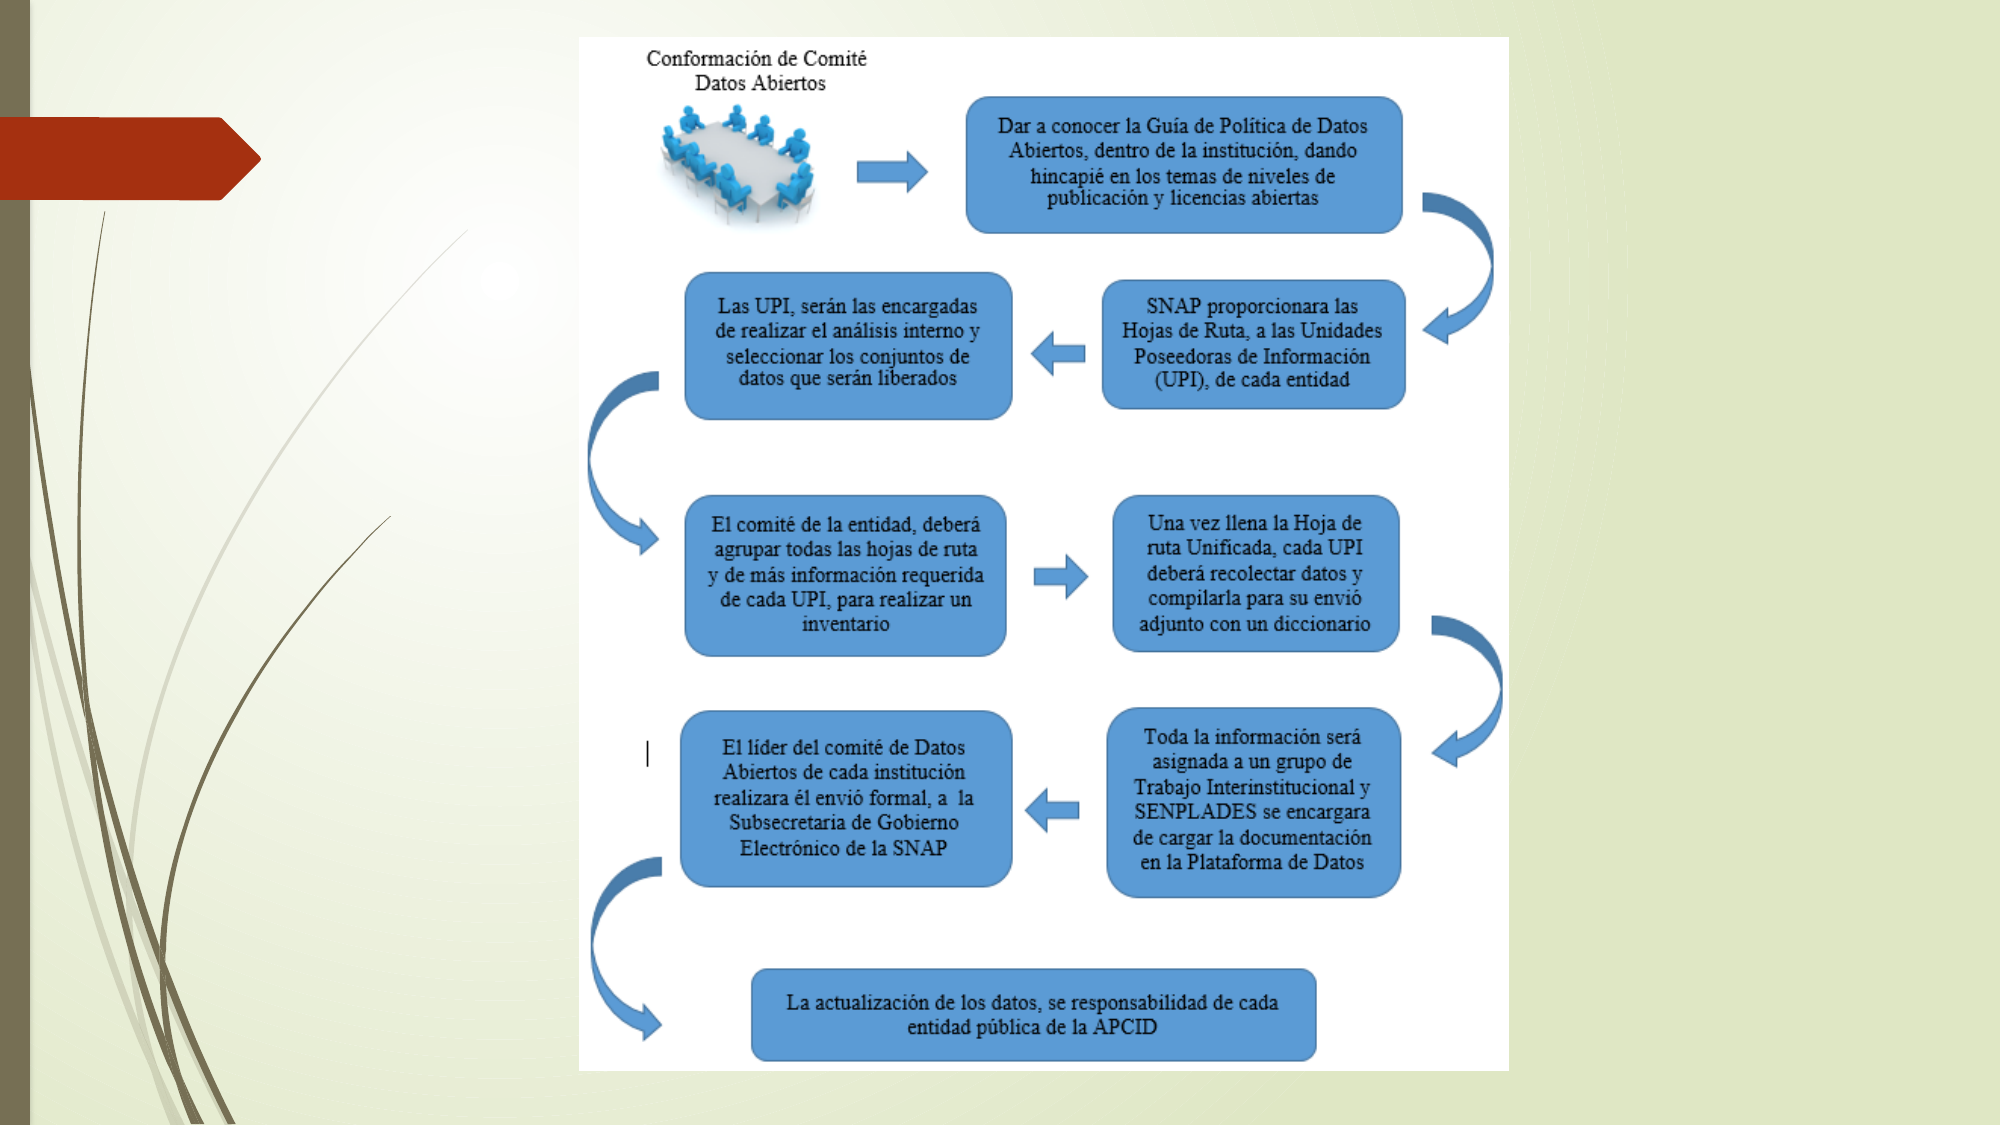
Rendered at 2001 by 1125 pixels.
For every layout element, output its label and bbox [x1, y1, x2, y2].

picture [579, 37, 1509, 1071]
